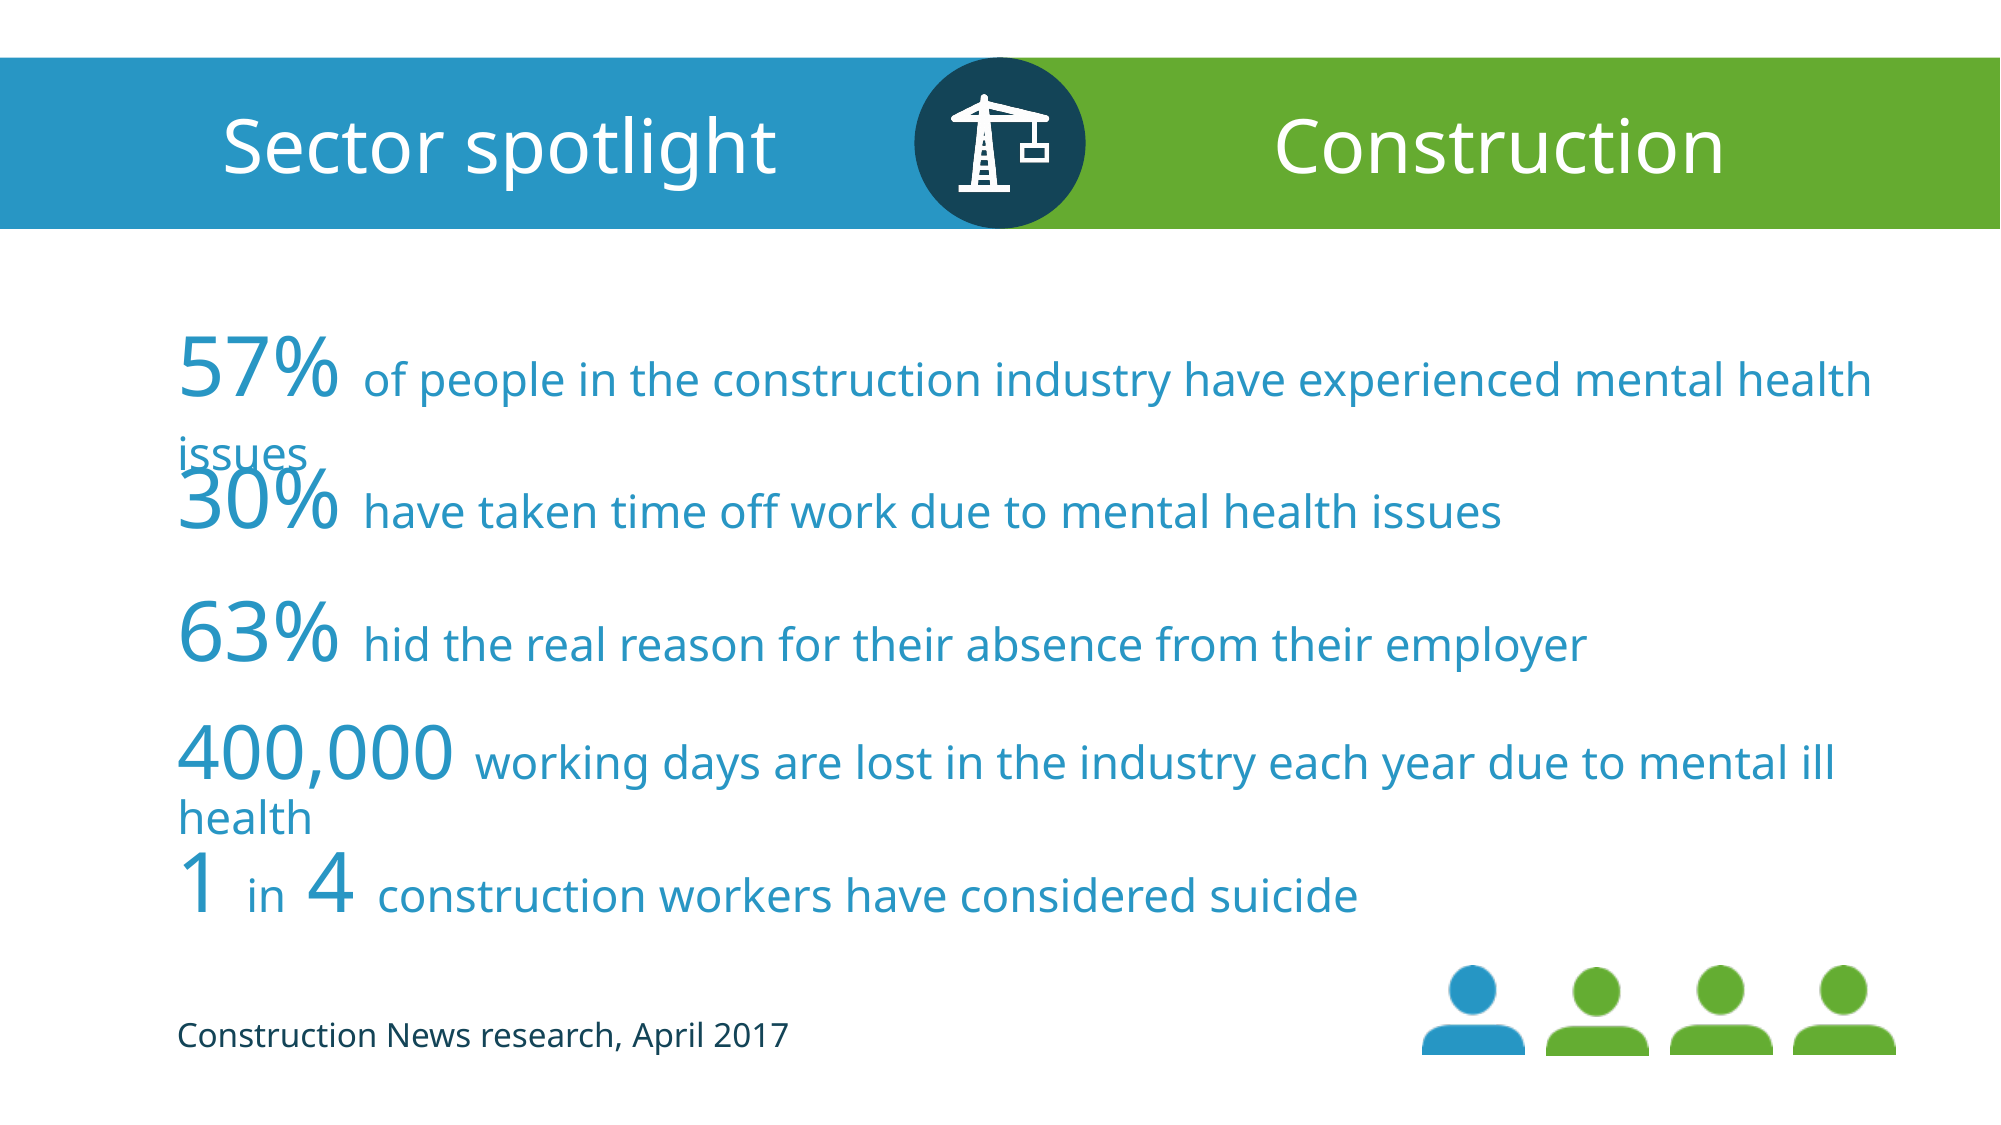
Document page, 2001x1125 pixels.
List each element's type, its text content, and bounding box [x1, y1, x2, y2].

text_box 57% of people in the construction industry have experienced mental health issues [162, 286, 1950, 487]
list 400,000 working days are lost in the industry each year due to mental ill health [162, 706, 1924, 859]
text_box 1 in 4 construction workers have considered suicide Construction News research, April 2017 [162, 822, 1576, 1107]
picture [940, 84, 1059, 202]
text_box [175, 993, 843, 1068]
text_box Construction [1011, 57, 2000, 230]
text_box Sector spotlight [0, 57, 989, 230]
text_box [1422, 965, 1896, 1056]
text_box 63% hid the real reason for their absence from their employer [162, 551, 1815, 686]
text_box [913, 56, 1087, 230]
text_box 30% have taken time off work due to mental health issues [162, 418, 1680, 551]
